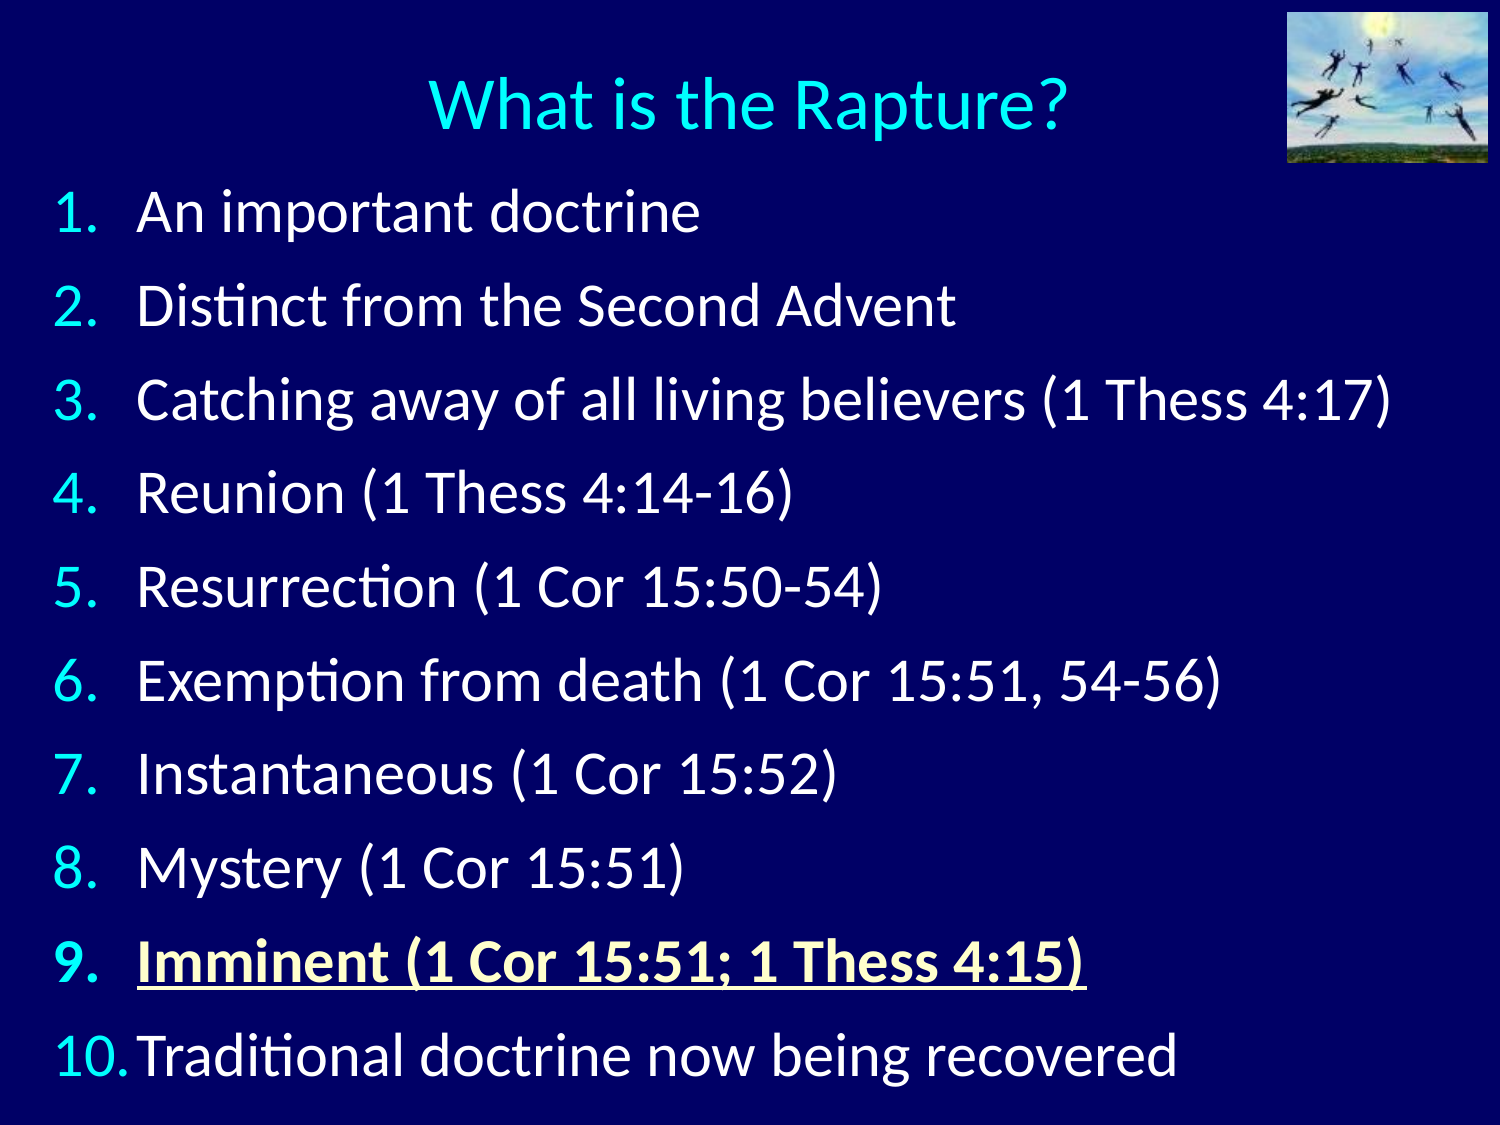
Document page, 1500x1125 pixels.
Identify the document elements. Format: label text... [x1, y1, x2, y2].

title What is the Rapture? [112, 37, 1282, 162]
picture [1287, 12, 1488, 163]
list An important doctrine Distinct from the Second Advent Catching away of all living believers (1 Thess 4:17) Reunion (1 Thess 4:14-16) Resurrection (1 Cor 15:50-54) Exemption from death (1 Cor 15:51, 54-56) Instantaneous (1 Cor 15:52) Mystery (1 Cor 15:51) Imminent (1 Cor 15:51; 1 Thess 4:15) Traditional doctrine now being recovered [37, 162, 1463, 1101]
